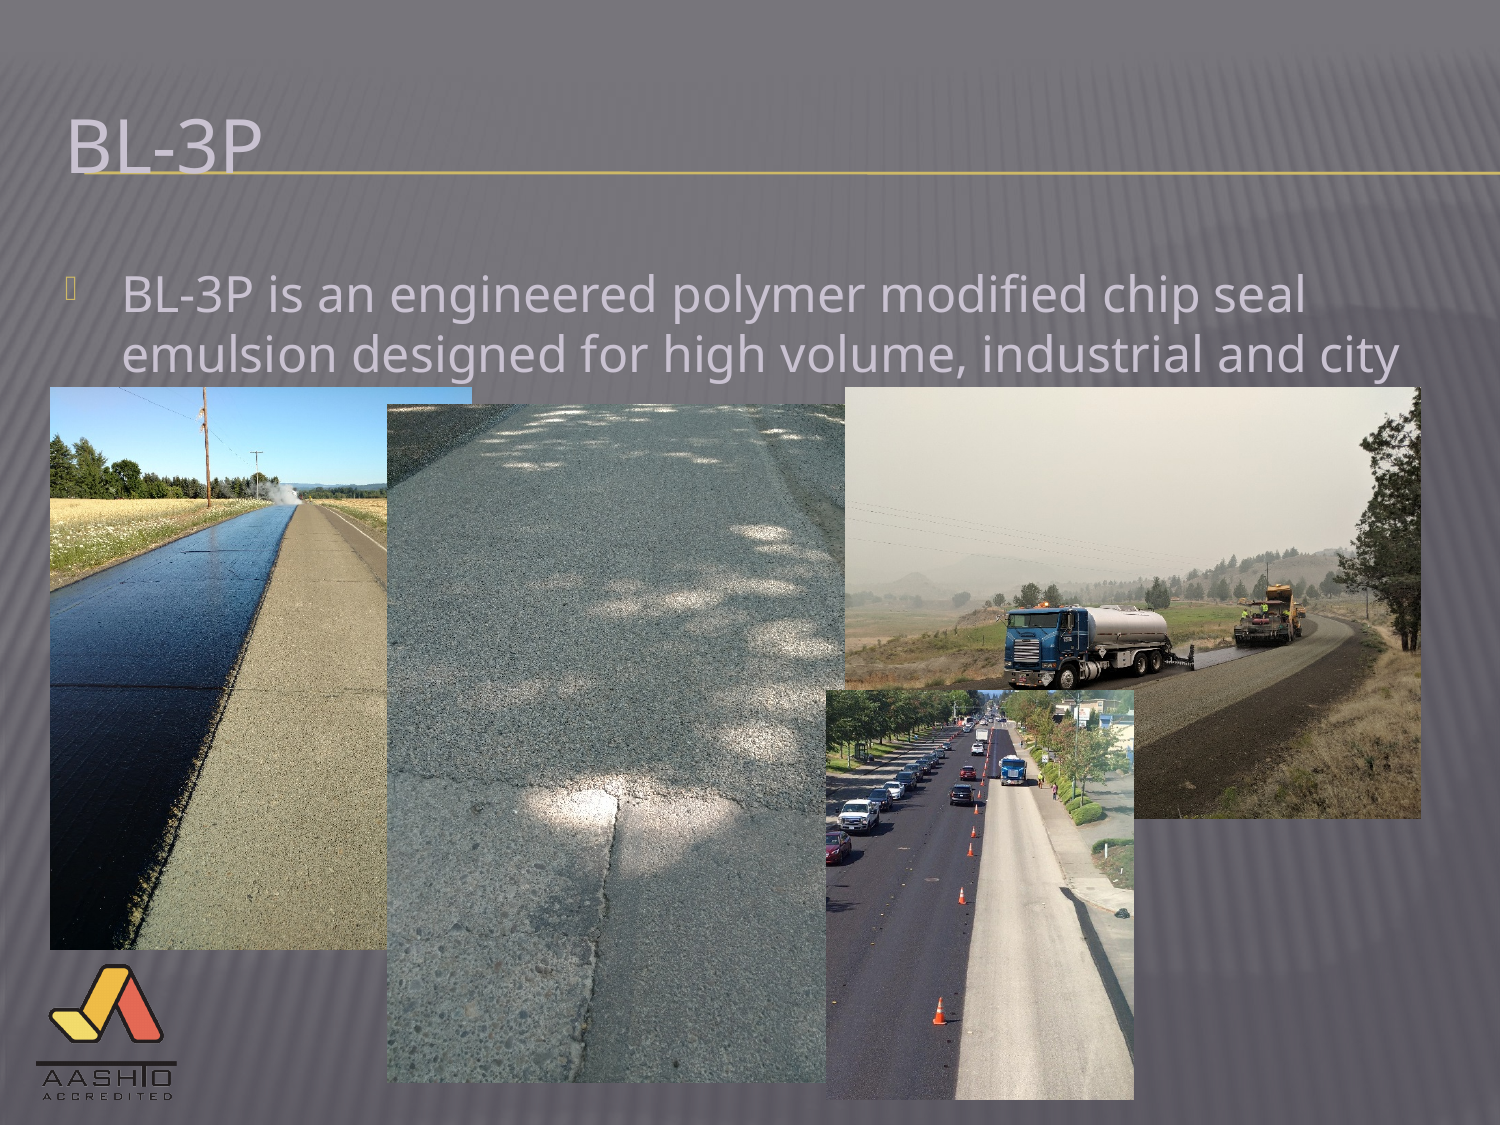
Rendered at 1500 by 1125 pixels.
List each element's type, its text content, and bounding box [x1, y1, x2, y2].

picture [49, 387, 1422, 1101]
picture [35, 964, 177, 1101]
title Bl-3p [50, 75, 1475, 213]
list BL-3P is an engineered polymer modified chip seal emulsion designed for high volume, industrial and city applications. [50, 254, 1475, 998]
